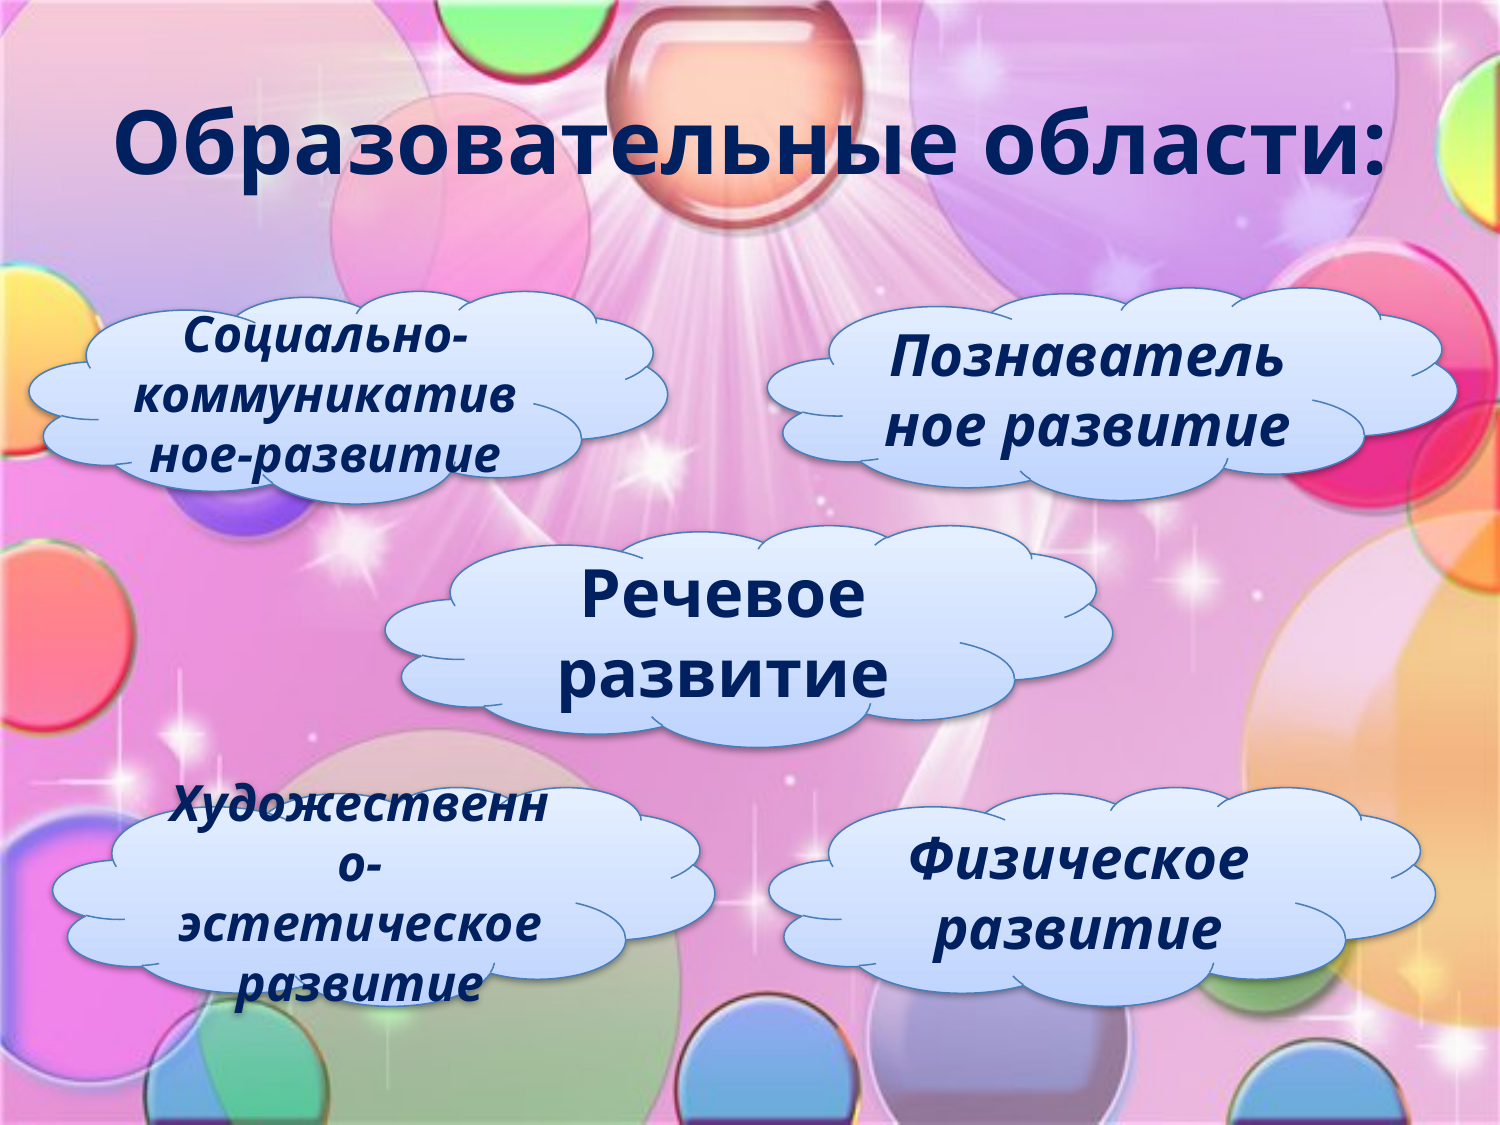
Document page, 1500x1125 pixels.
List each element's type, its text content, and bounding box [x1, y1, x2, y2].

text_box Социально-коммуникативное-развитие [28, 290, 669, 505]
picture [0, 0, 1500, 1125]
text_box Речевое развитие [384, 524, 1114, 749]
text_box Физическое развитие [768, 786, 1437, 1008]
text_box Художественно-эстетическое развитие [51, 786, 716, 1008]
title Образовательные области: [75, 45, 1425, 233]
text_box Познавательное развитие [766, 287, 1459, 502]
